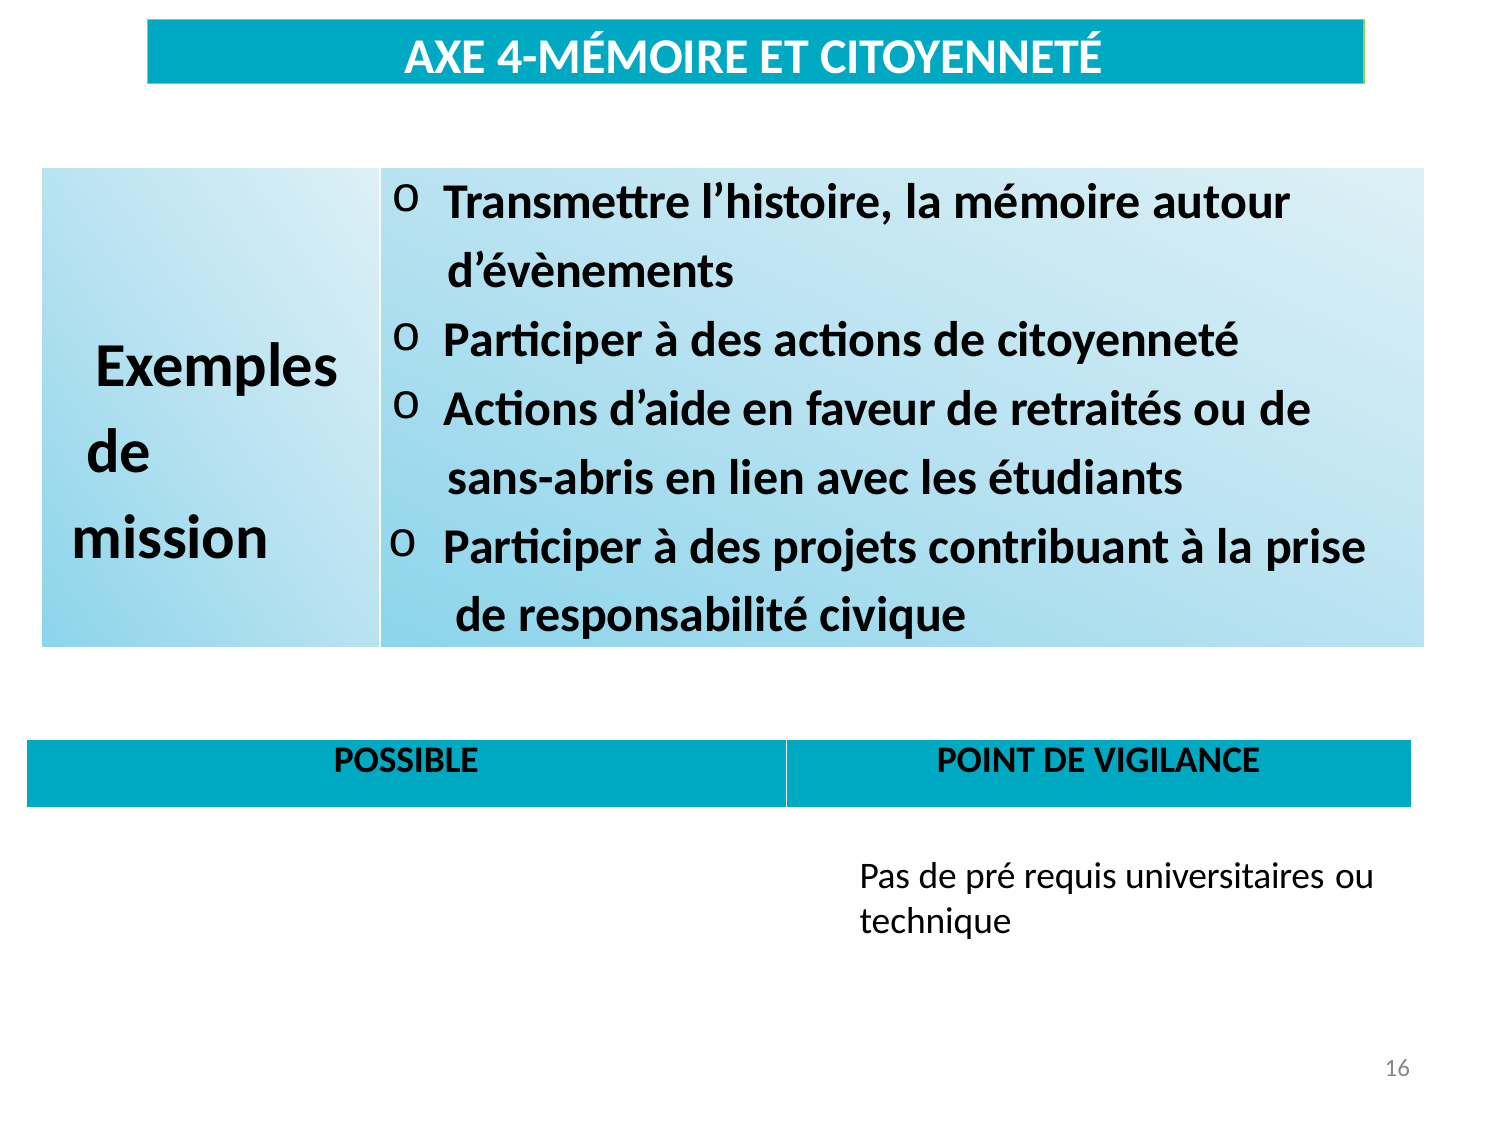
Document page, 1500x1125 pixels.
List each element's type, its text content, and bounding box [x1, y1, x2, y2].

text_box AXE 4-MÉMOIRE ET CITOYENNETÉ [147, 19, 1365, 84]
slide_number 16 [1367, 1055, 1415, 1125]
text_box Transmettre l’histoire, la mémoire autour d’évènements Participer à des actions de citoyenneté Actions d’aide en faveur de retraités ou de sans-abris en lien avec les étudiants Participer à des projets contribuant à la prise de responsabilité civique [385, 157, 1376, 642]
text_box [42, 167, 380, 649]
table_header POSSIBLE [27, 740, 786, 807]
text_box Pas de pré requis universitaires ou technique [857, 849, 1383, 942]
text_box [381, 167, 1424, 649]
table_header POINT DE VIGILANCE [787, 740, 1411, 807]
text_box Exemples de mission [69, 310, 352, 572]
